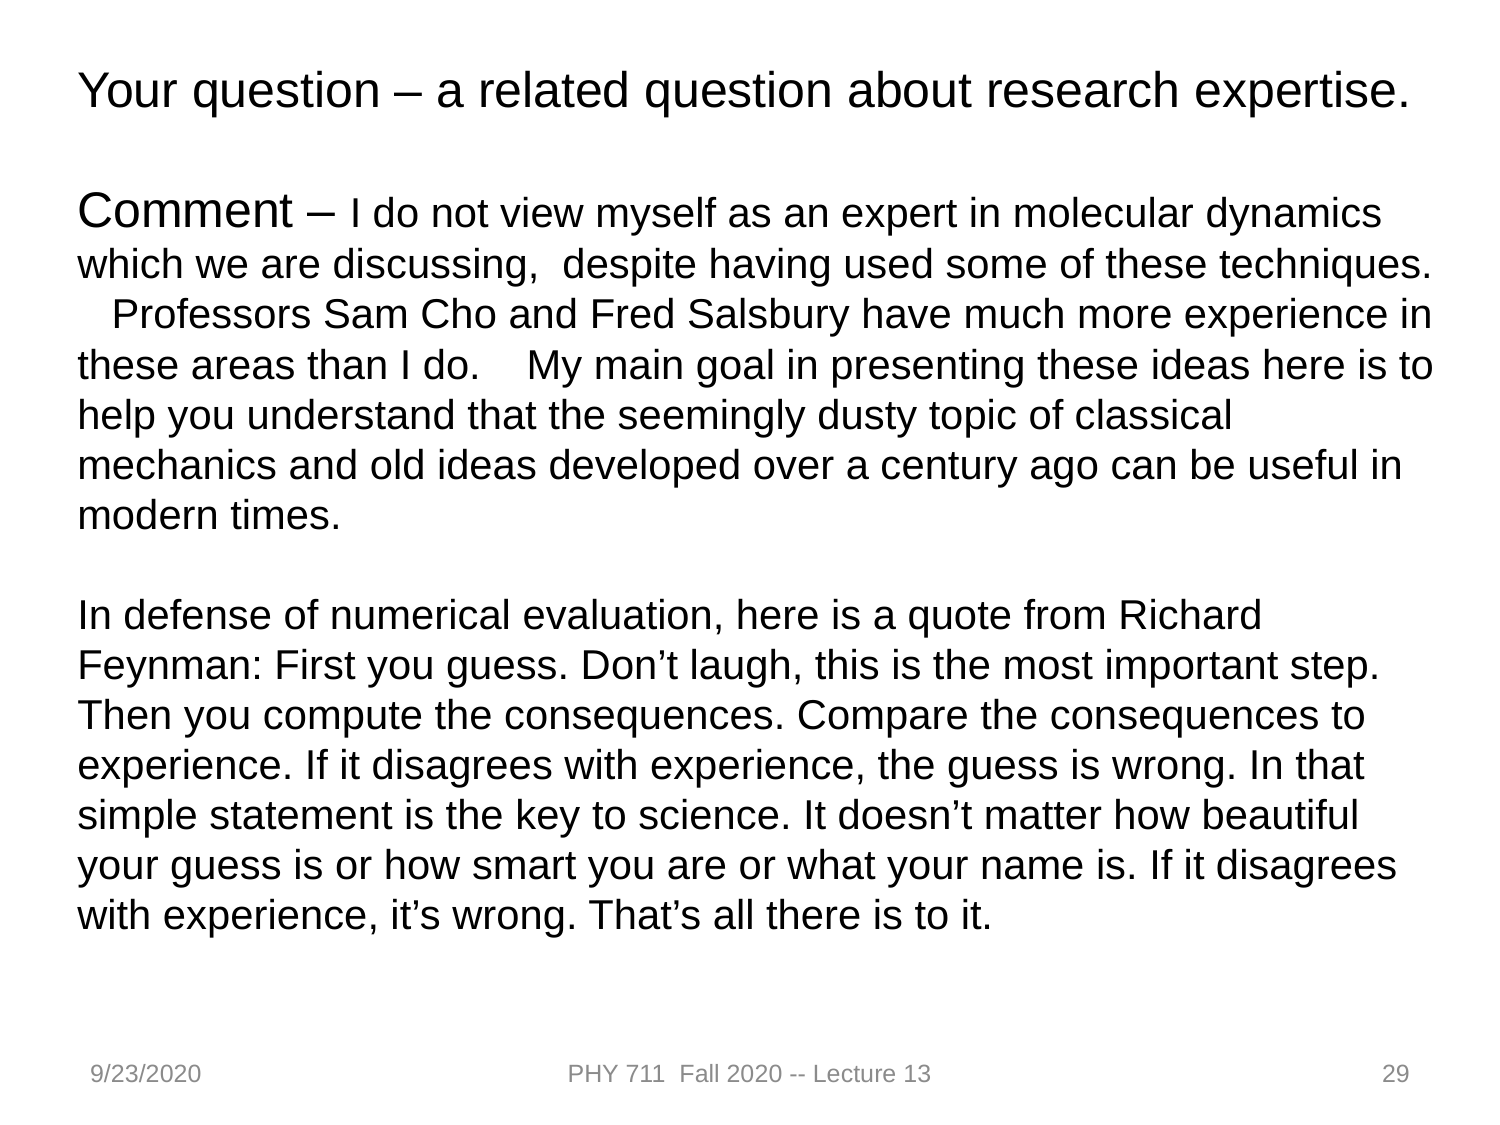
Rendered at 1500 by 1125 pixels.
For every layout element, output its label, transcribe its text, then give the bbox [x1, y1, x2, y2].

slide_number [75, 1042, 425, 1103]
text_box Your question – a related question about research expertise. Comment – I do not view myself as an expert in molecular dynamics which we are discussing, despite having used some of these techniques. Professors Sam Cho and Fred Salsbury have much more experience in these areas than I do. My main goal in presenting these ideas here is to help you understand that the seemingly dusty topic of classical mechanics and old ideas developed over a century ago can be useful in modern times. In defense of numerical evaluation, here is a quote from Richard Feynman: First you guess. Don’t laugh, this is the most important step. Then you compute the consequences. Compare the consequences to experience. If it disagrees with experience, the guess is wrong. In that simple statement is the key to science. It doesn’t matter how beautiful your guess is or how smart you are or what your name is. If it disagrees with experience, it’s wrong. That’s all there is to it. [62, 49, 1450, 945]
footer PHY 711 Fall 2020 -- Lecture 13 [512, 1042, 988, 1103]
slide_number 29 [1074, 1042, 1425, 1103]
